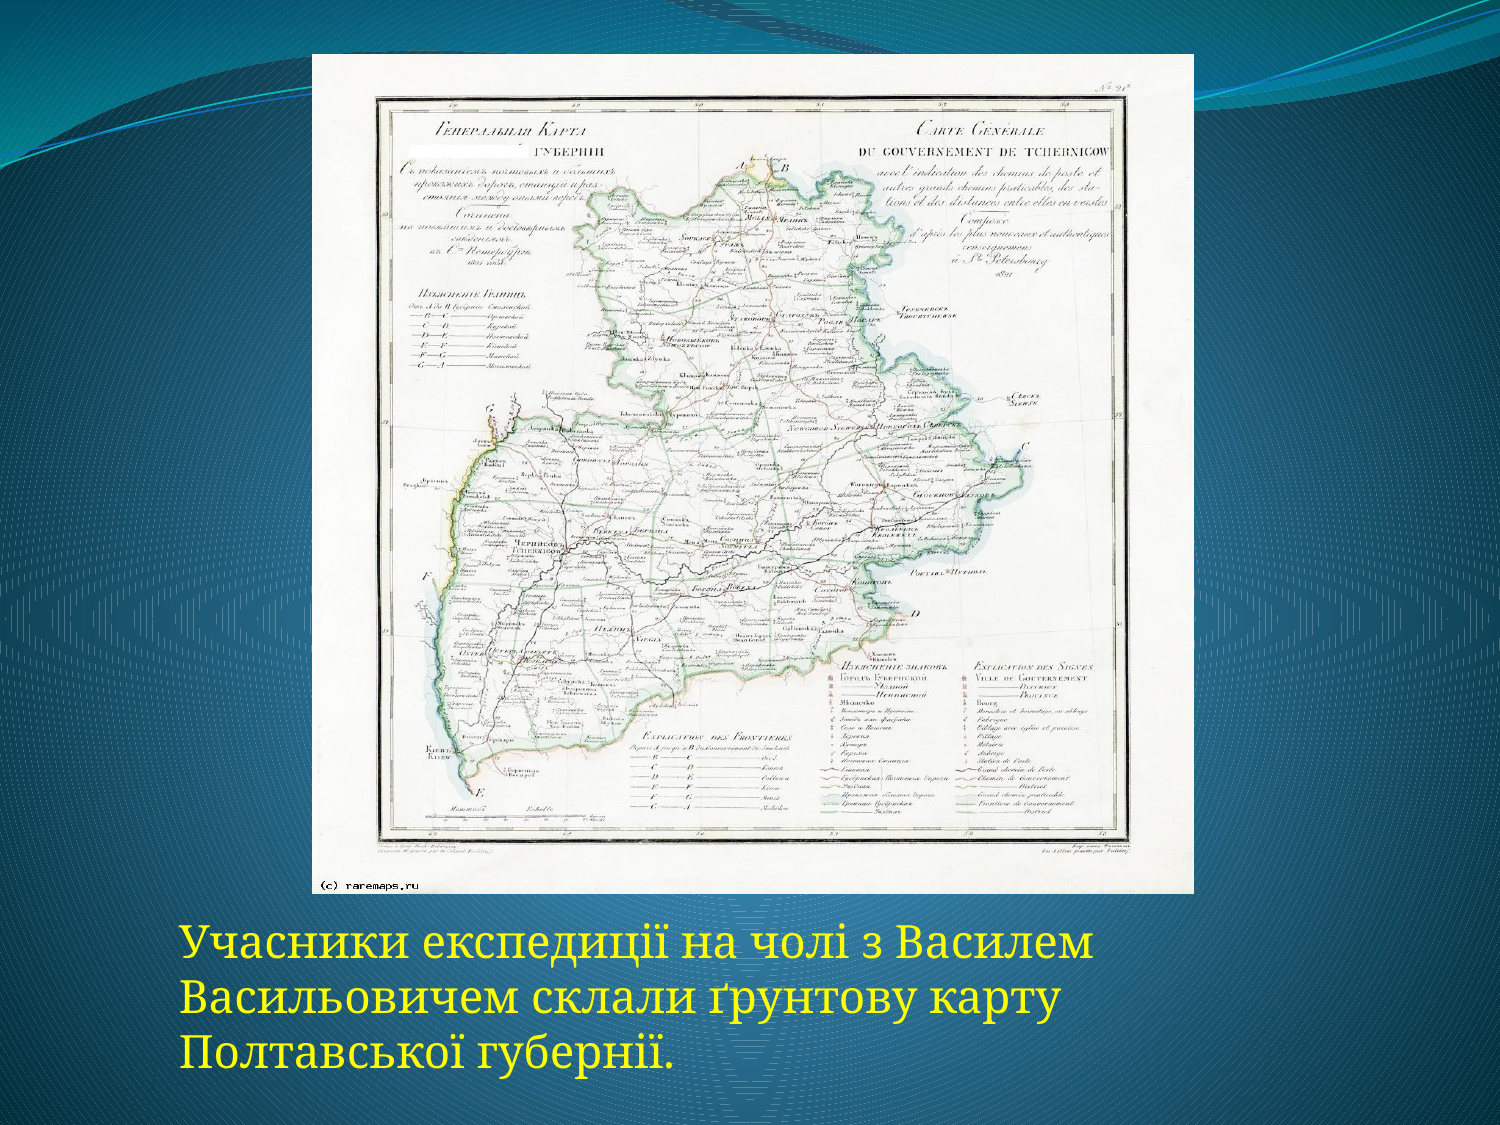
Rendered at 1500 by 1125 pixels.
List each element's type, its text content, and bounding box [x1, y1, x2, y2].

list Учасники експедиції на чолі з Василем Васильовичем склали ґрунтову карту Полтавської губернії. [171, 905, 1341, 1051]
picture [312, 54, 1194, 894]
